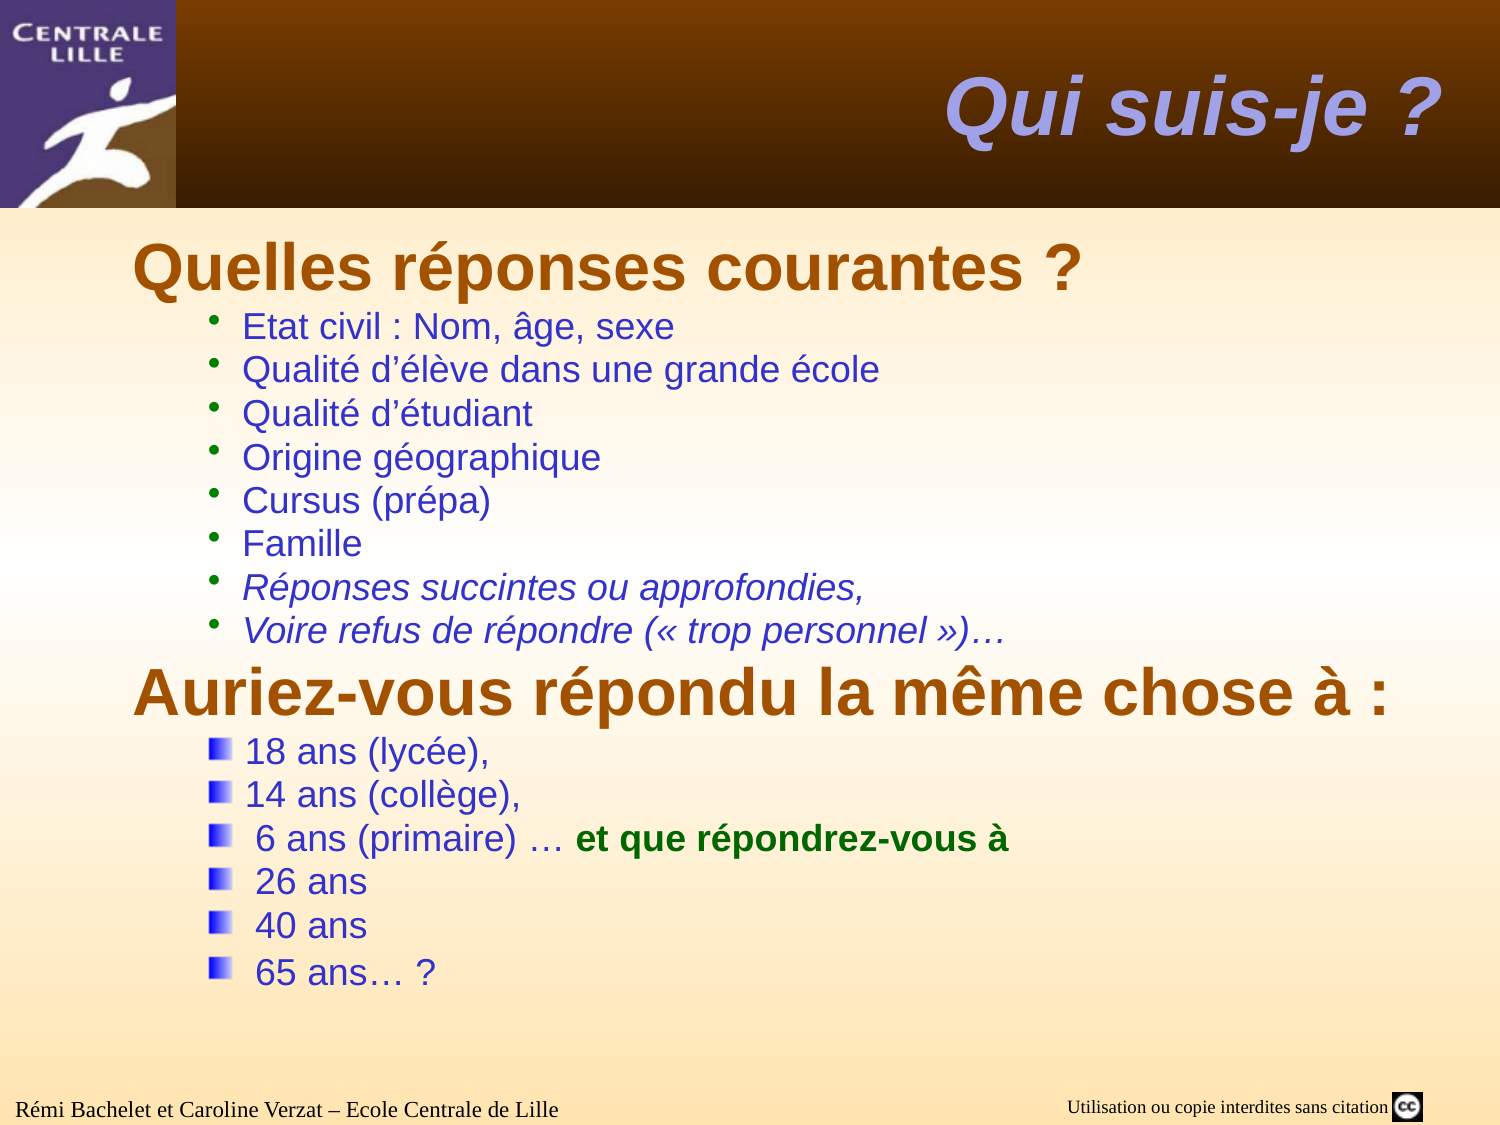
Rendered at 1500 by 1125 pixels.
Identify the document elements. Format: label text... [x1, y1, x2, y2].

picture [207, 909, 235, 937]
footer Rémi Bachelet et Caroline Verzat – Ecole Centrale de Lille [0, 1087, 656, 1125]
picture [207, 779, 235, 806]
picture [1392, 1102, 1423, 1122]
picture [207, 866, 235, 893]
picture [207, 736, 235, 763]
picture [207, 822, 235, 850]
picture [0, 0, 176, 208]
picture [207, 955, 235, 982]
title Qui suis-je ? [206, 31, 1459, 173]
subtitle Quelles réponses courantes ? Etat civil : Nom, âge, sexe Qualité d’élève dans une grande école Qualité d’étudiant Origine géographique Cursus (prépa) Famille Réponses succintes ou approfondies, Voire refus de répondre (« trop personnel »)… Auriez-vous répondu la même chose à : 18 ans (lycée), 14 ans (collège), 6 ans (primaire) … et que répondrez-vous à 26 ans 40 ans 65 ans… ? [117, 231, 1500, 1102]
